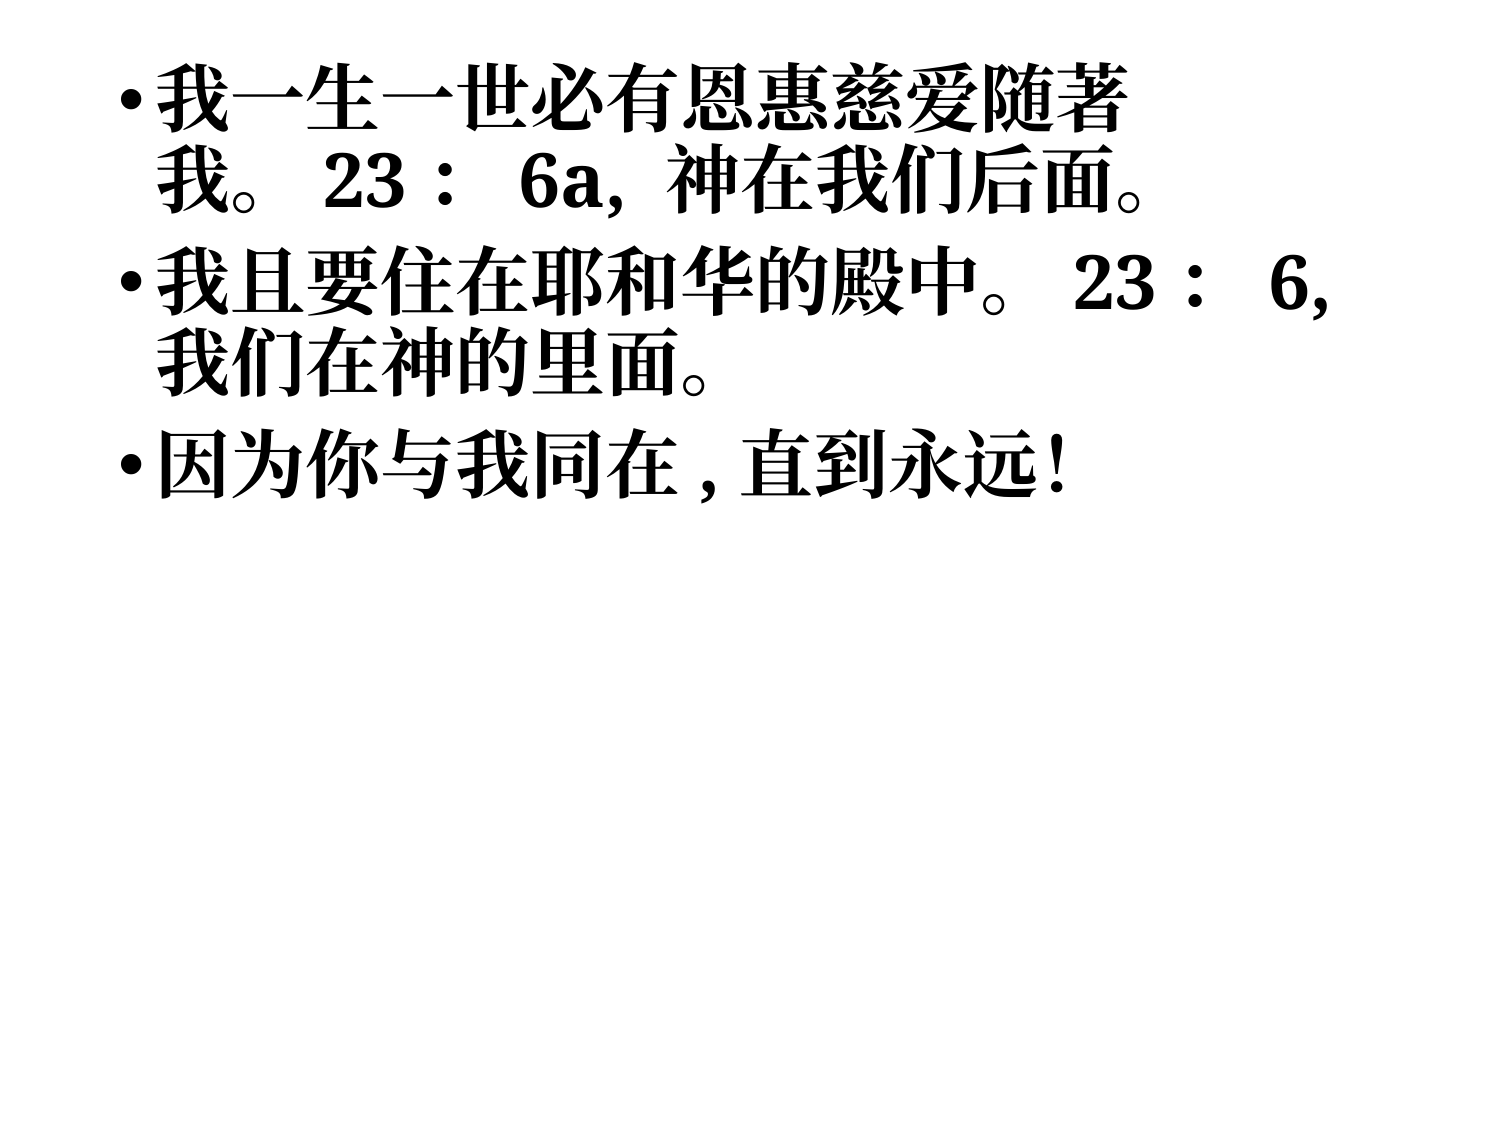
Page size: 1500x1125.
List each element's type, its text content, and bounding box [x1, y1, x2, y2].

list 我一生一世必有恩惠慈爱随著我。23：6a, 神在我们后面。 我且要住在耶和华的殿中。23：6, 我们在神的里面。 因为你与我同在,直到永远！ [103, 54, 1397, 1014]
